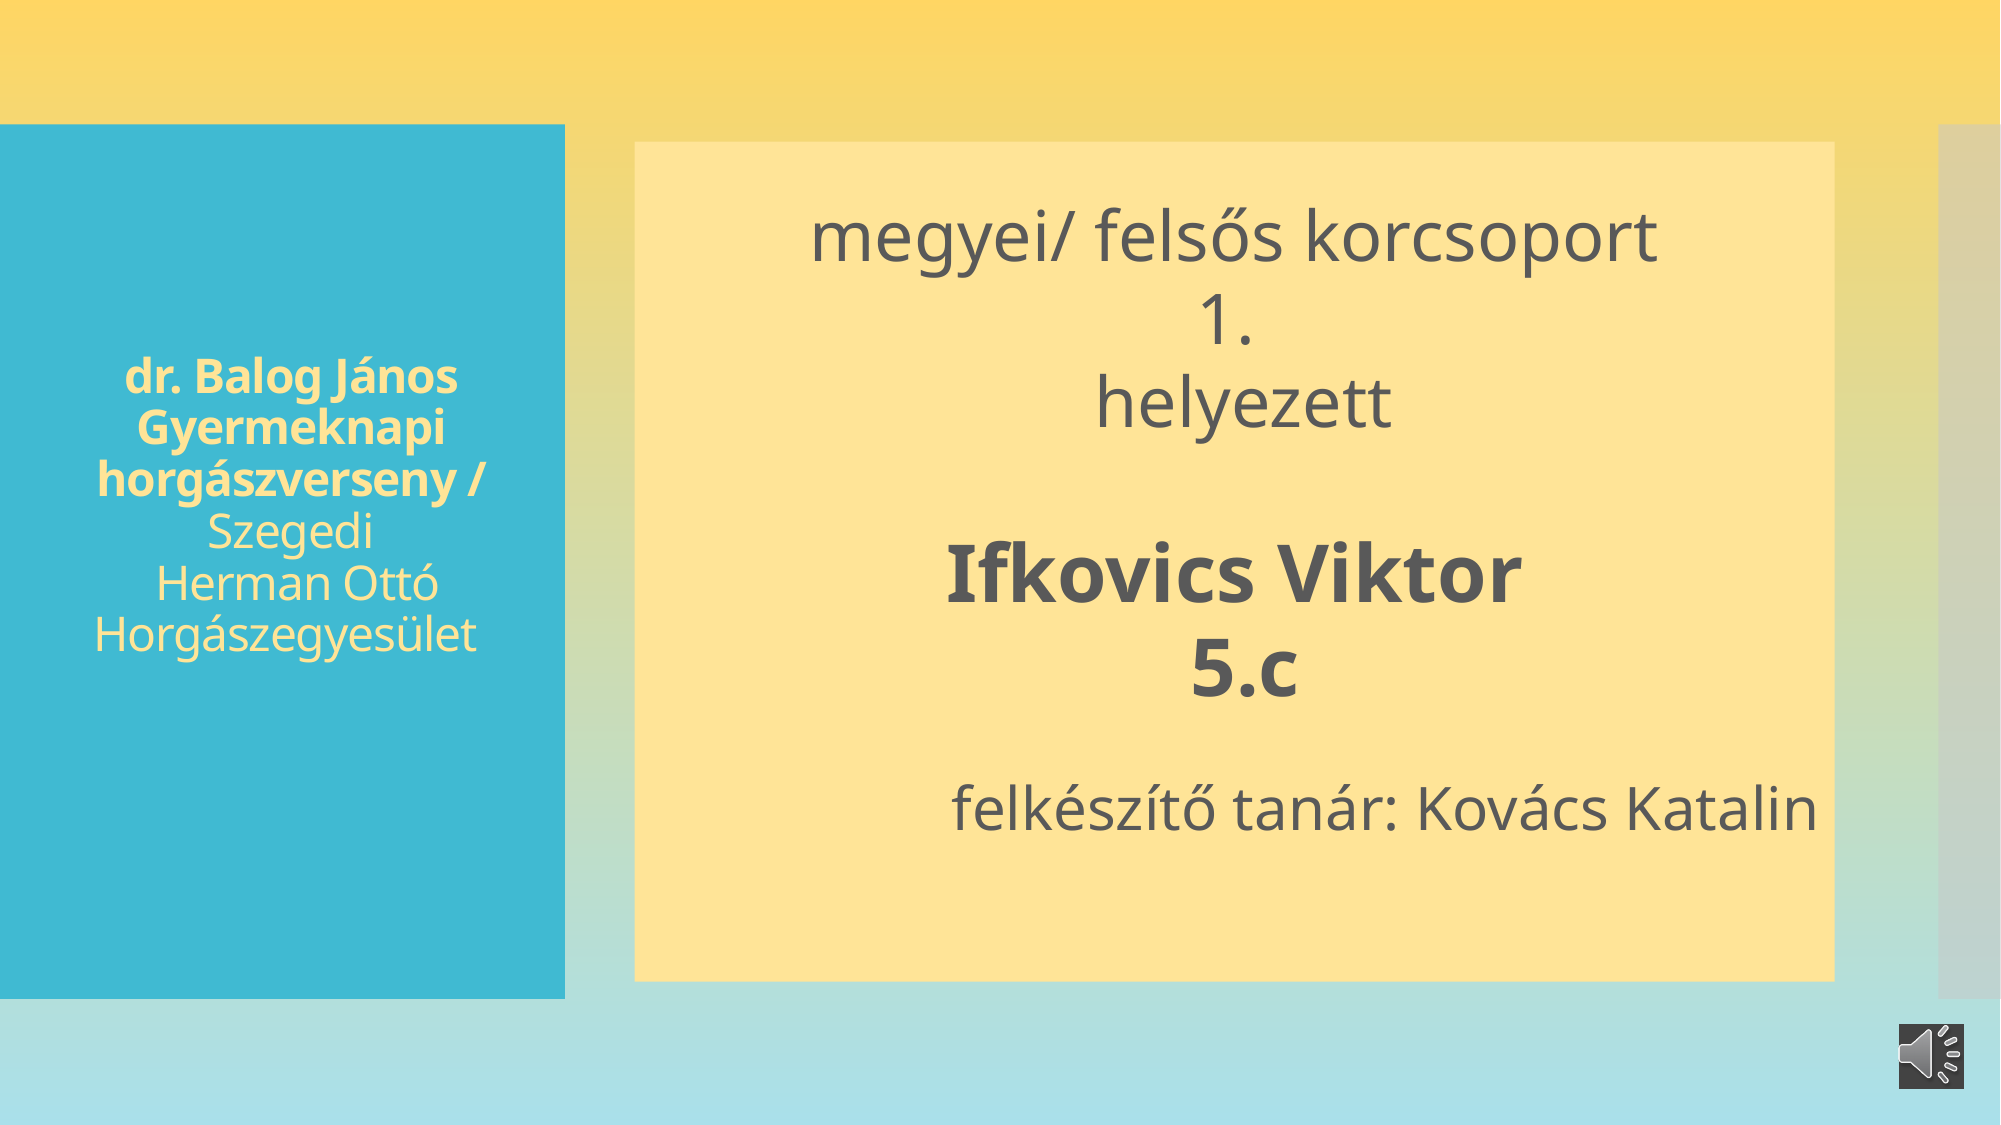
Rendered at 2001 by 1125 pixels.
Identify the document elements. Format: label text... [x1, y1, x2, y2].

picture [1897, 1022, 1965, 1090]
list megyei/ felsős korcsoport 1. helyezett Ifkovics Viktor 5.c felkészítő tanár: Kovács Katalin [634, 141, 1835, 982]
title dr. Balog János Gyermeknapi horgászverseny / Szegedi Herman Ottó Horgászegyesület [22, 184, 561, 940]
